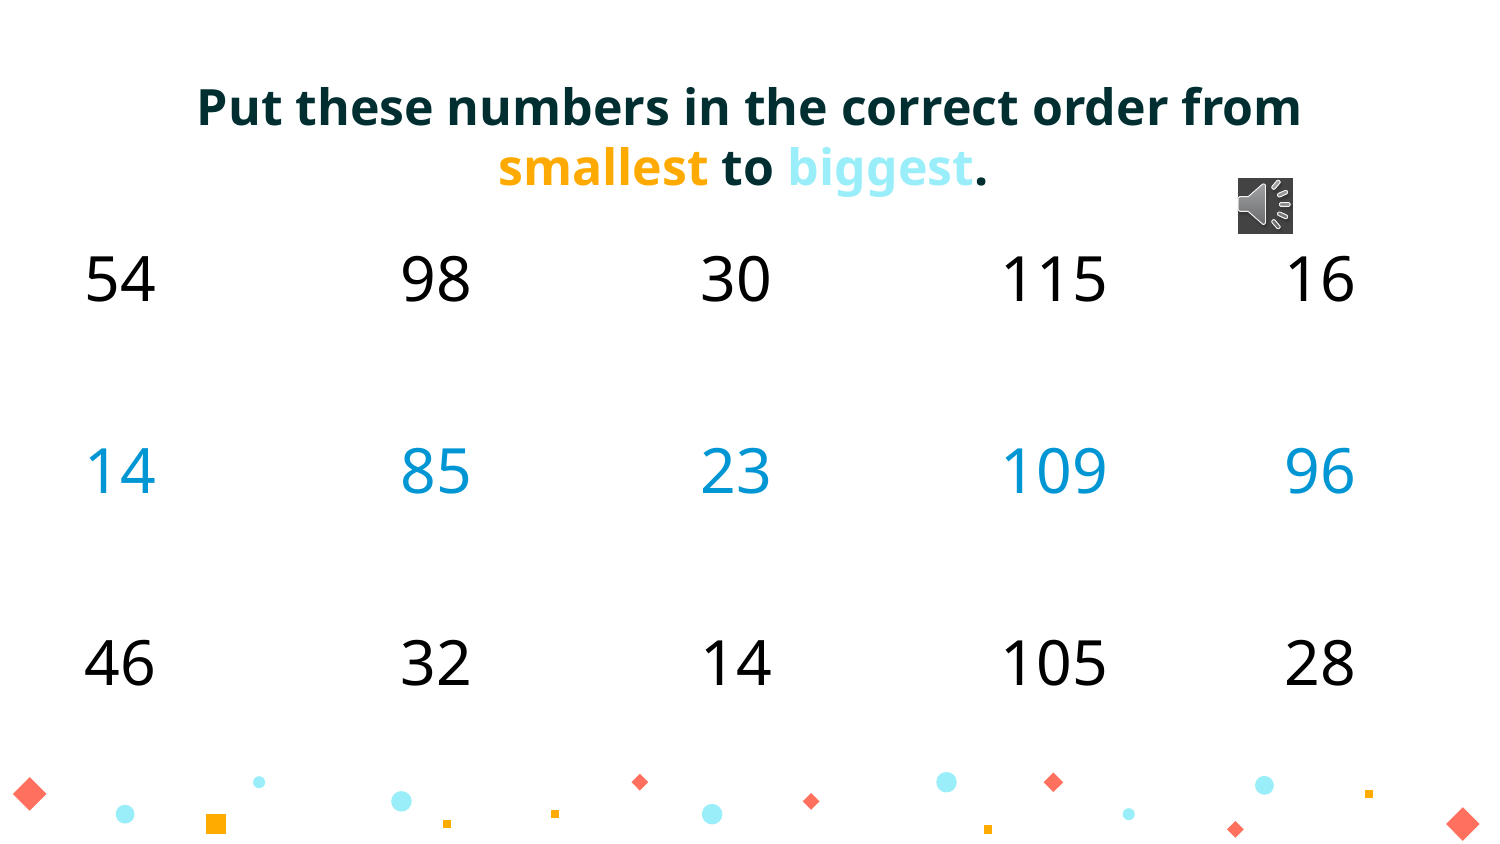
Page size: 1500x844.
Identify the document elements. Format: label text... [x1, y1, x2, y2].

text_box 14 85 23 109 96 [69, 423, 1482, 514]
picture [1236, 177, 1295, 235]
text_box 46 32 14 105 28 [69, 615, 1482, 706]
title Put these numbers in the correct order from smallest to biggest. [117, 60, 1383, 178]
text_box 54 98 30 115 16 [69, 231, 1482, 322]
